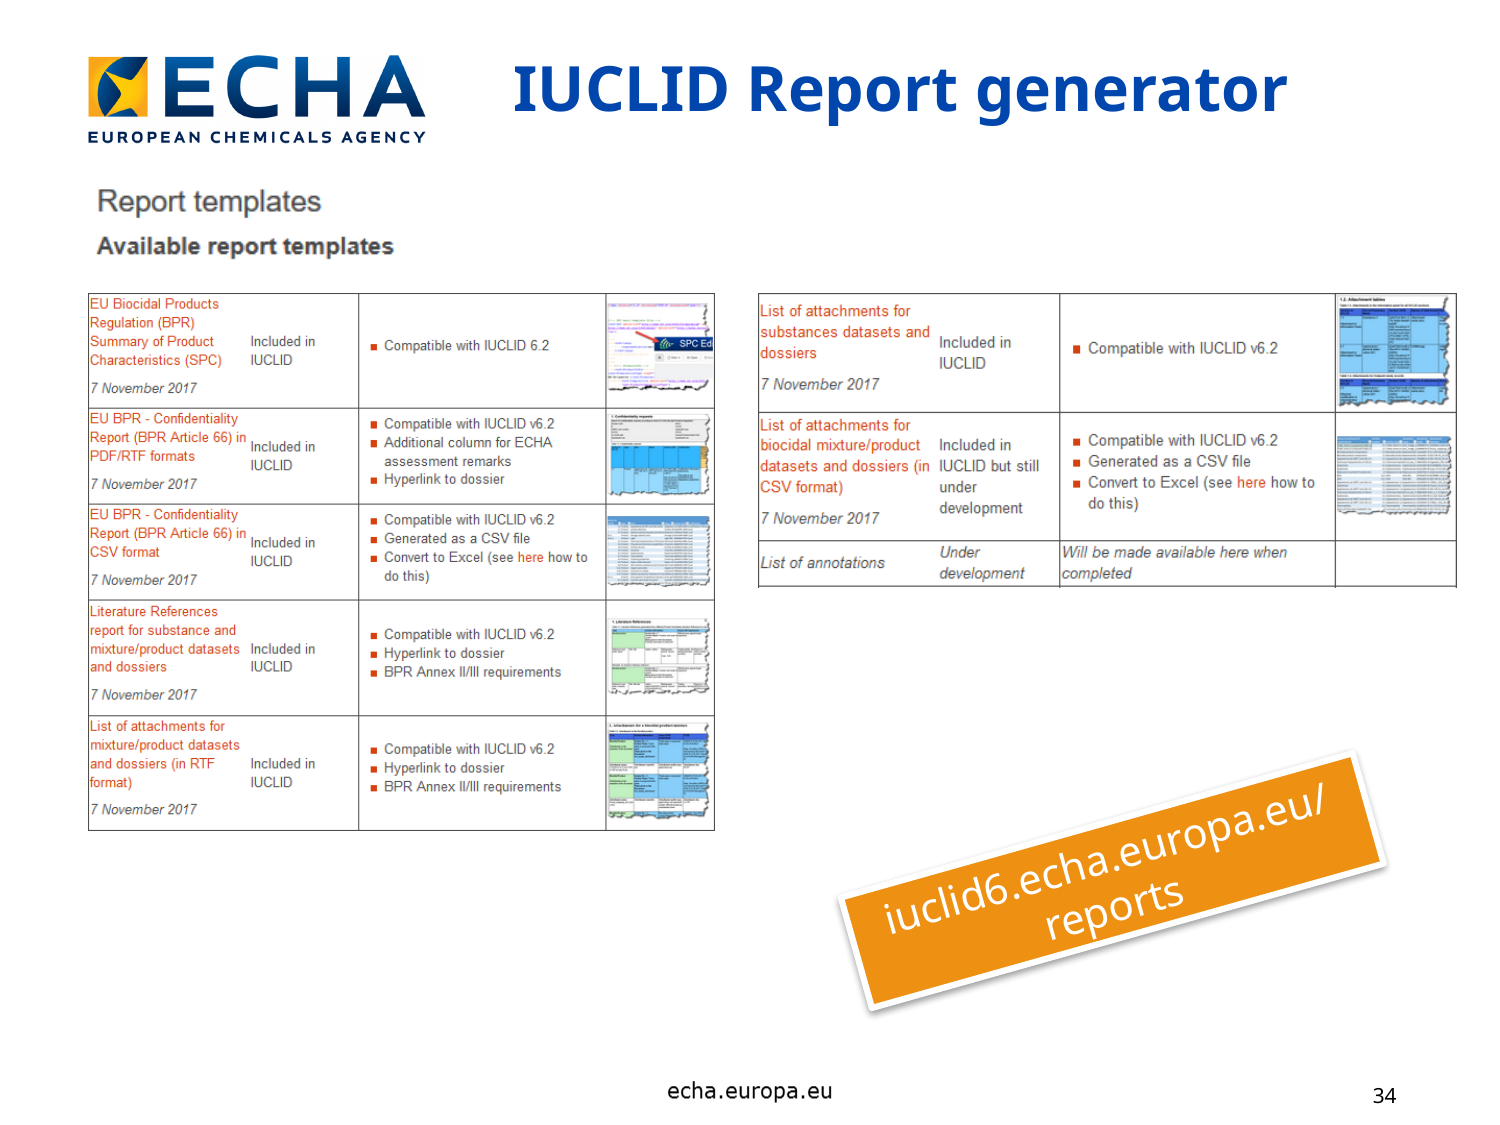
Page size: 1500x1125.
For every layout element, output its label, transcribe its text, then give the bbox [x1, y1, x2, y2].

list IUCLID Report generator [498, 41, 1447, 130]
slide_number 34 [1175, 1074, 1412, 1125]
picture [88, 293, 715, 832]
text_box iuclid6.echa.europa.eu/reports [837, 750, 1387, 1011]
picture [88, 54, 426, 144]
picture [758, 293, 1457, 588]
picture [620, 1070, 880, 1125]
picture [88, 177, 422, 265]
